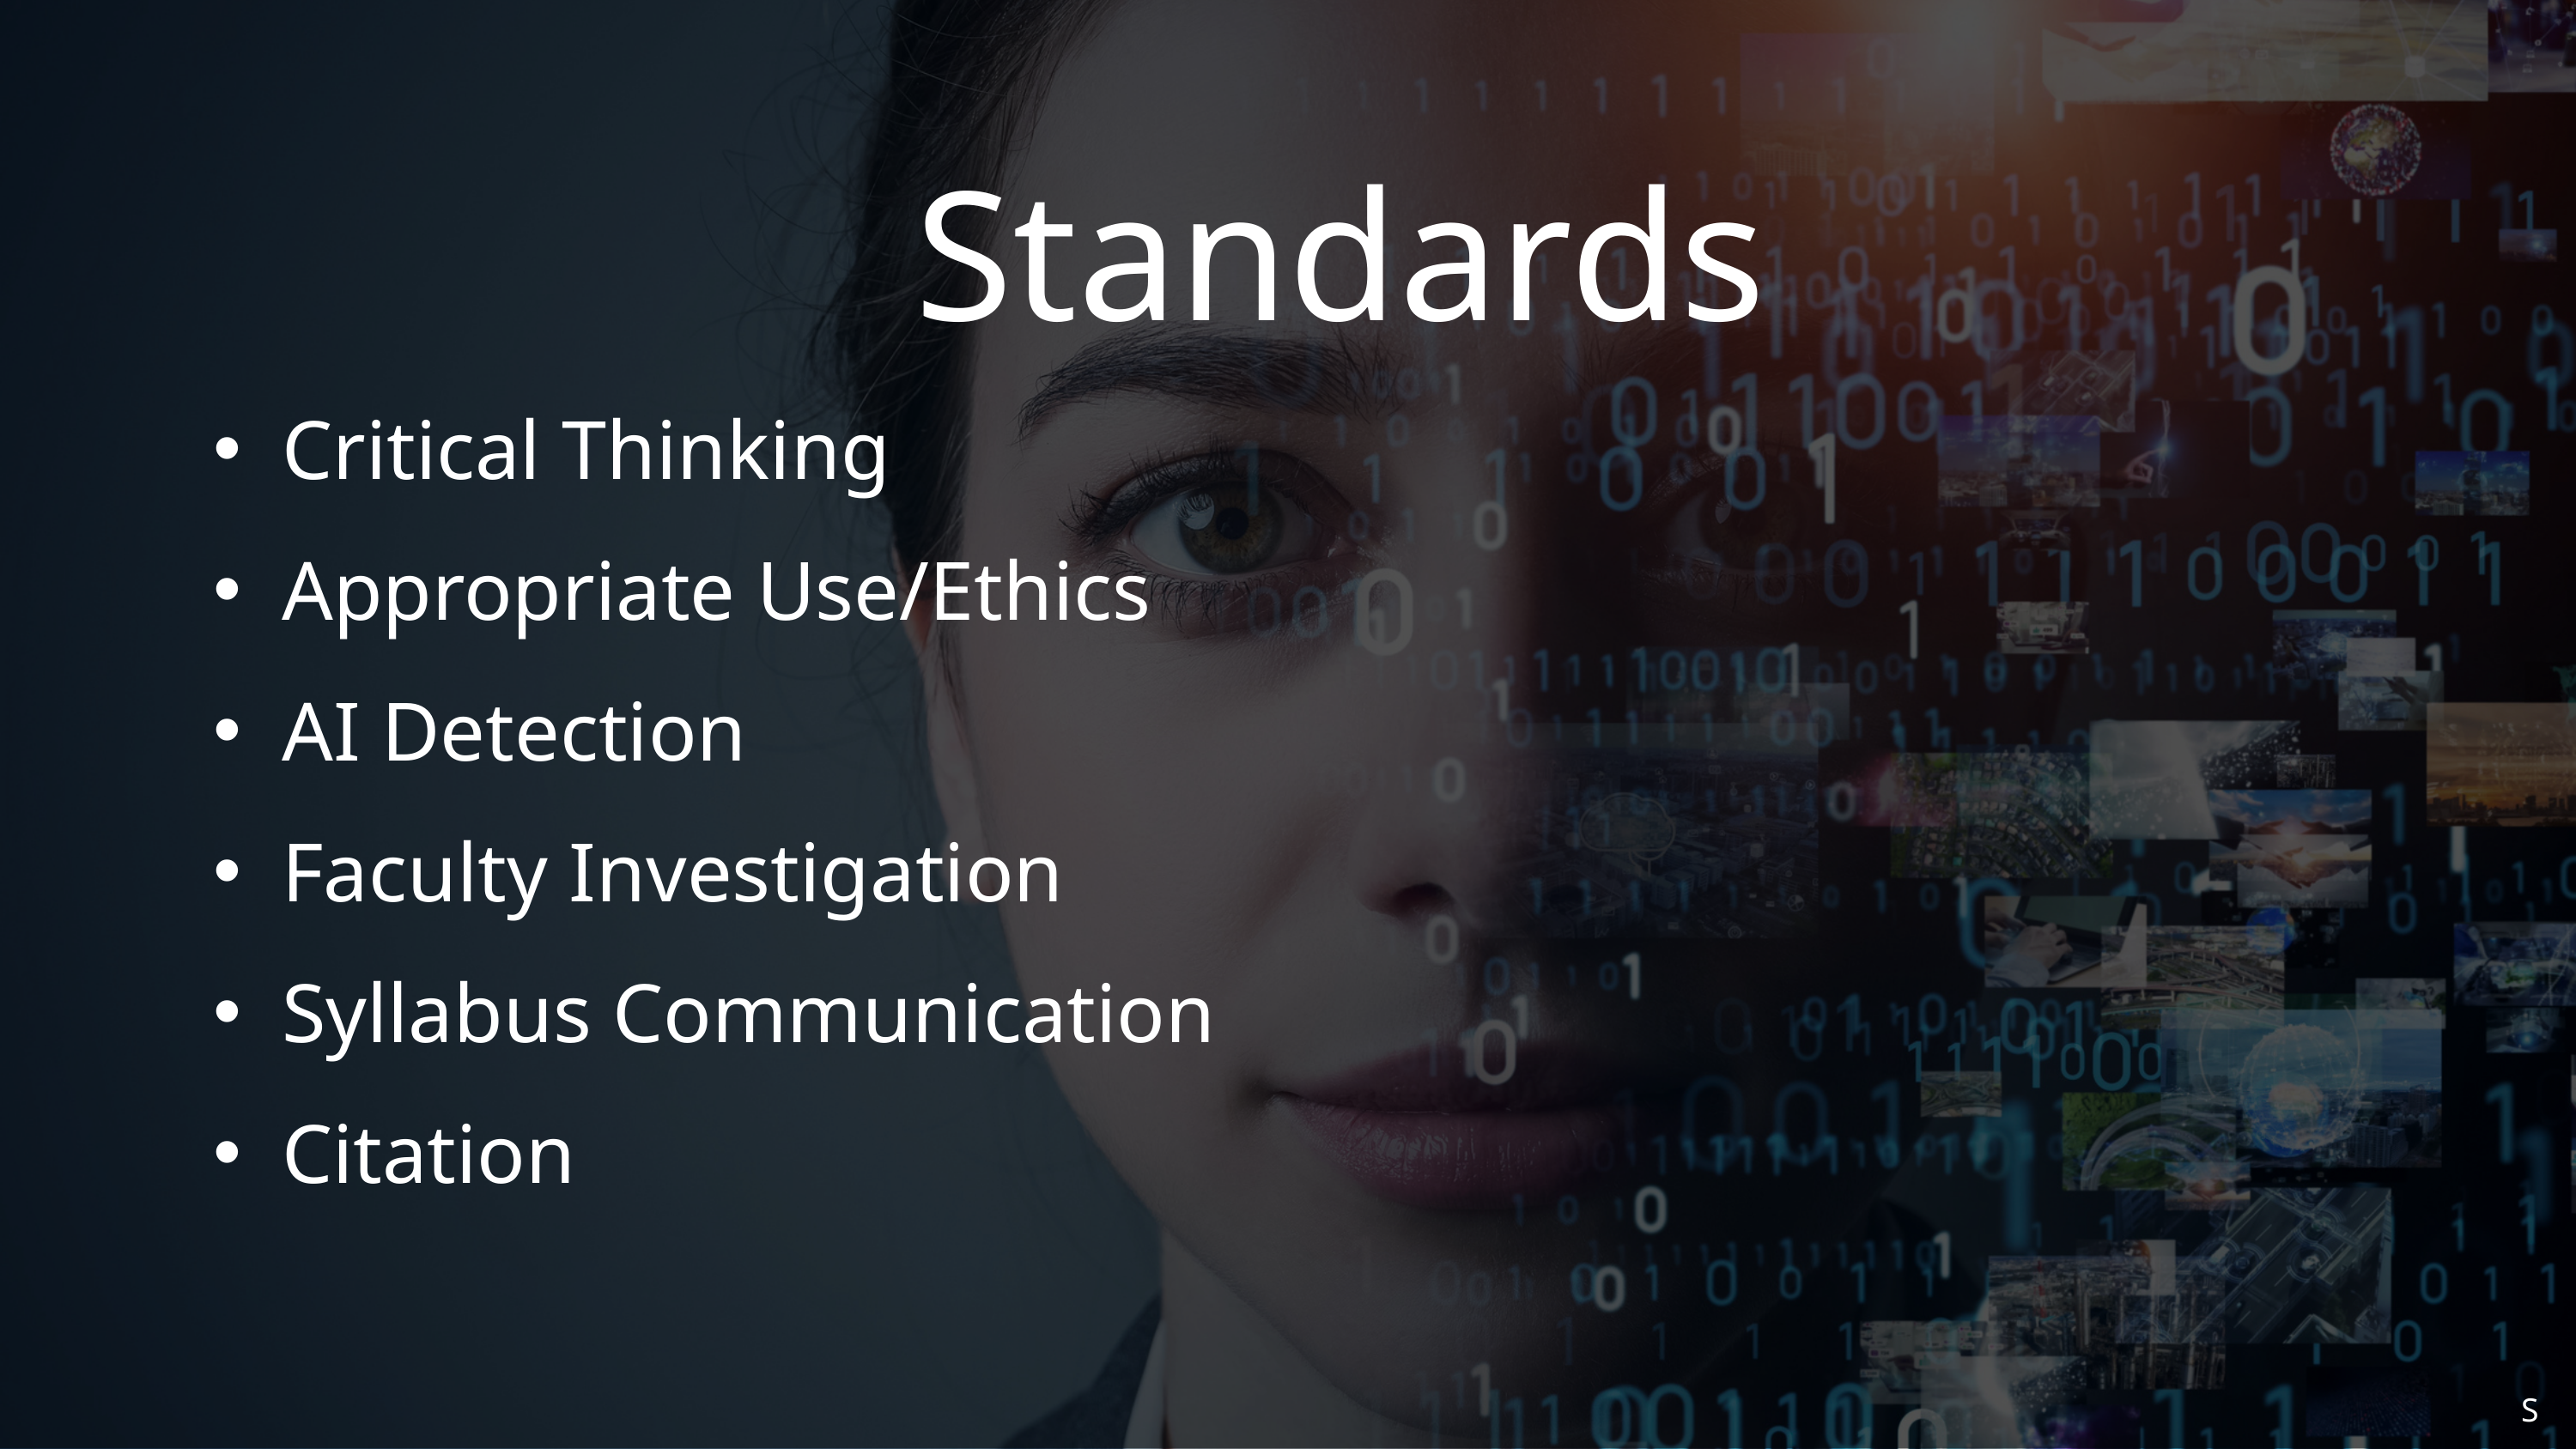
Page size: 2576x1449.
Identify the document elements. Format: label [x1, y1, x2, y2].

text_box [0, 0, 2576, 1449]
